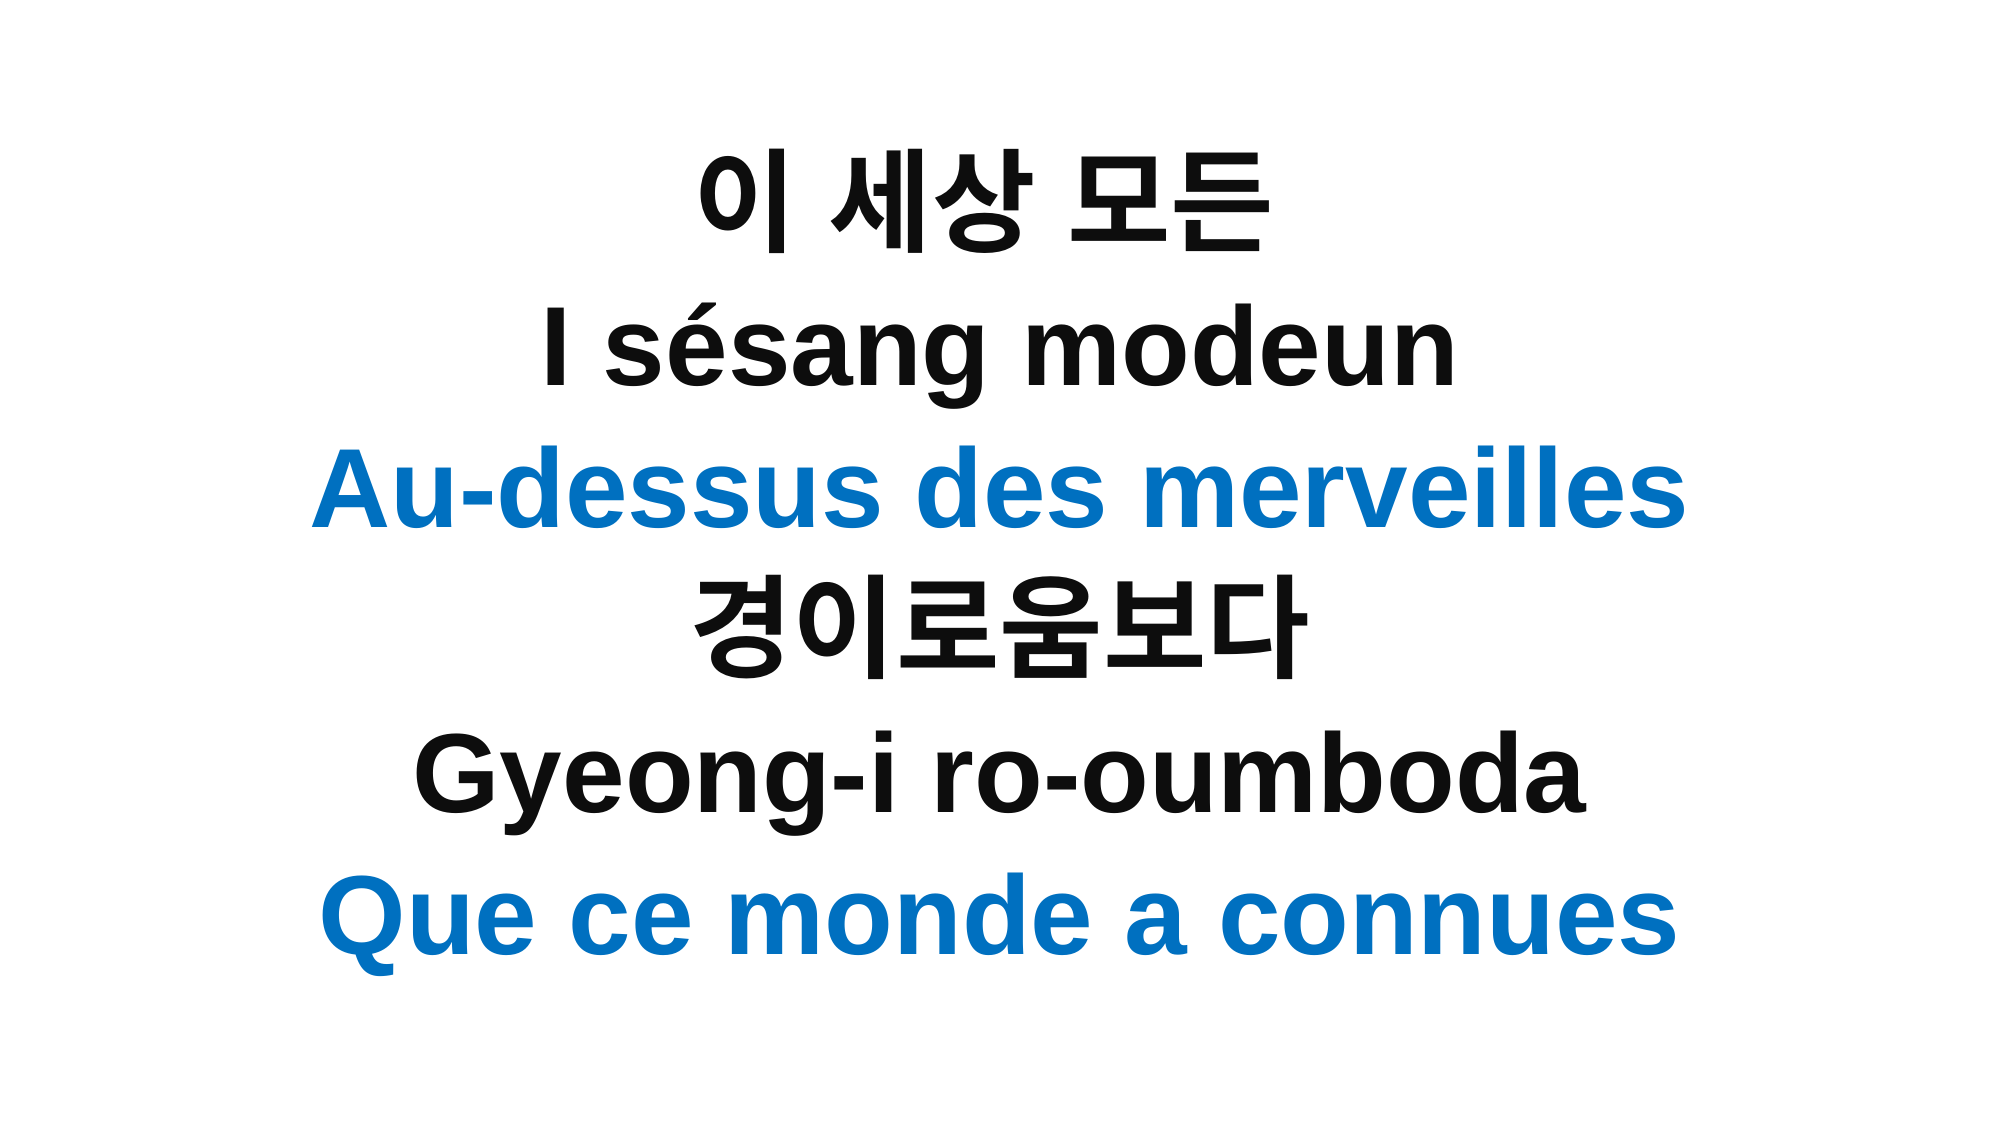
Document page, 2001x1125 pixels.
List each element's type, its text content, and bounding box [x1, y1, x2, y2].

text_box 이 세상 모든 I sésang modeun Au-dessus des merveilles 경이로움보다 Gyeong-i ro-oumboda Que ce monde a connues [137, 82, 1863, 1043]
